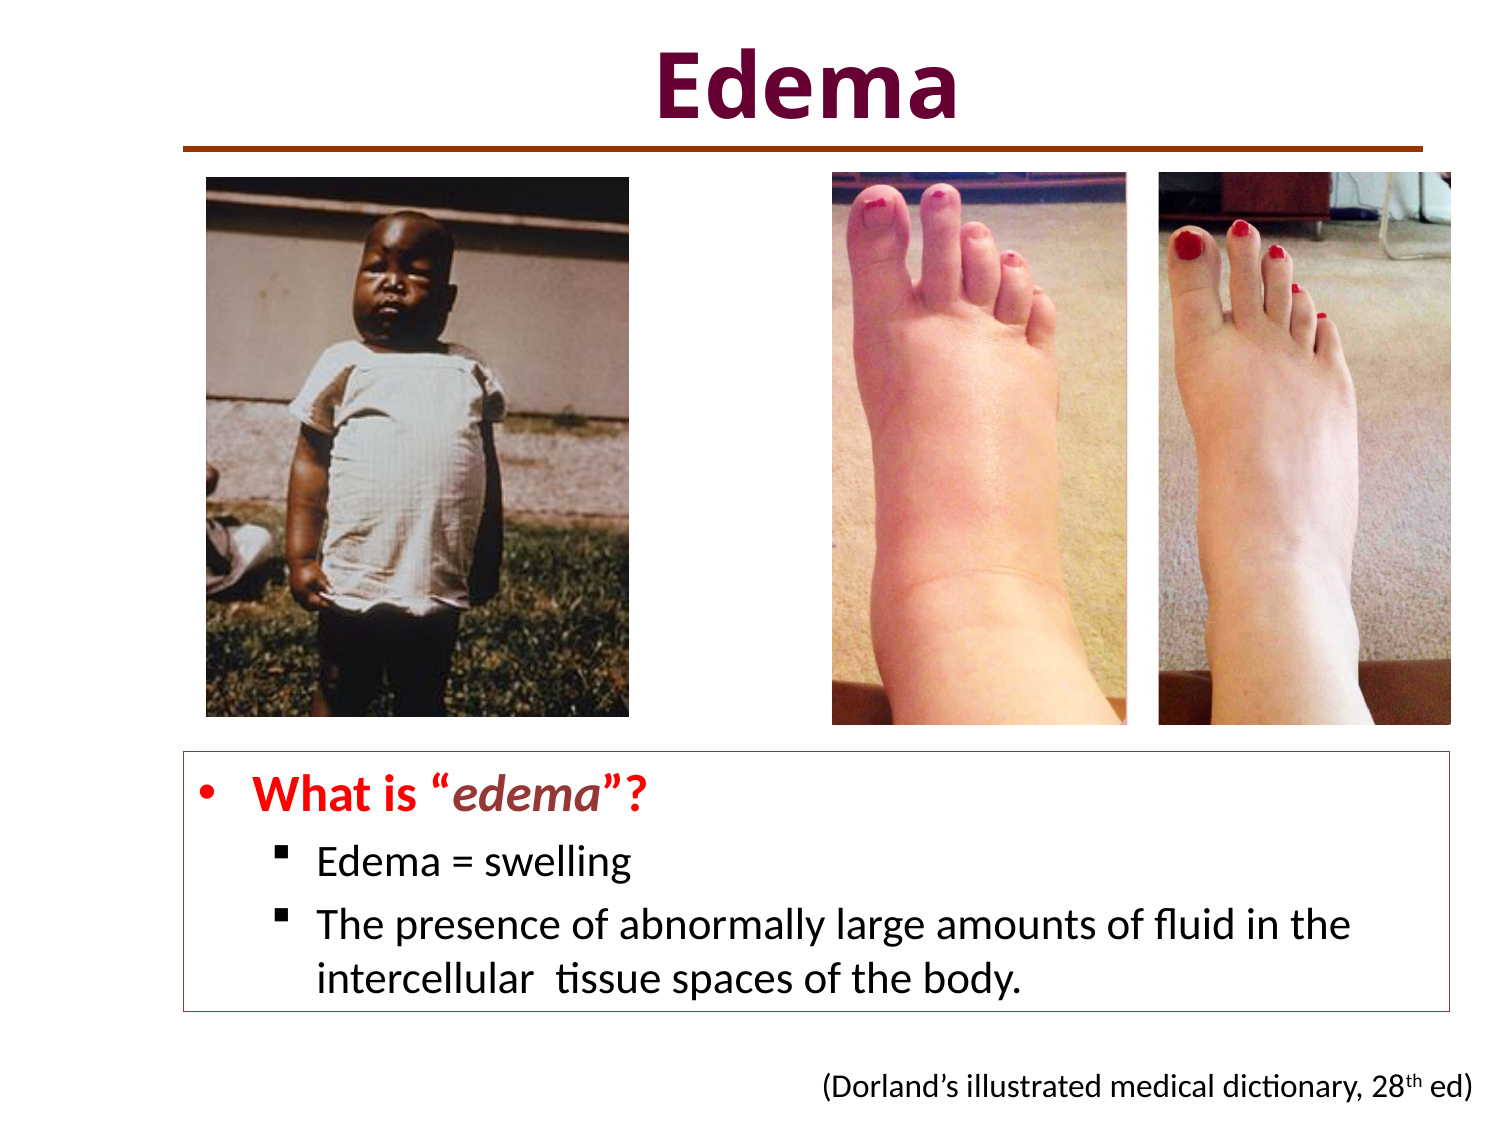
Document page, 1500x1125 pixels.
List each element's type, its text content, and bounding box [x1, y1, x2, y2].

text_box Edema [132, 13, 1483, 149]
picture [832, 172, 1451, 725]
list What is “edema”? Edema = swelling The presence of abnormally large amounts of fluid in the intercellular tissue spaces of the body. [183, 751, 1450, 1012]
text_box (Dorland’s illustrated medical dictionary, 28th ed) [806, 1057, 1489, 1112]
picture [206, 177, 629, 717]
